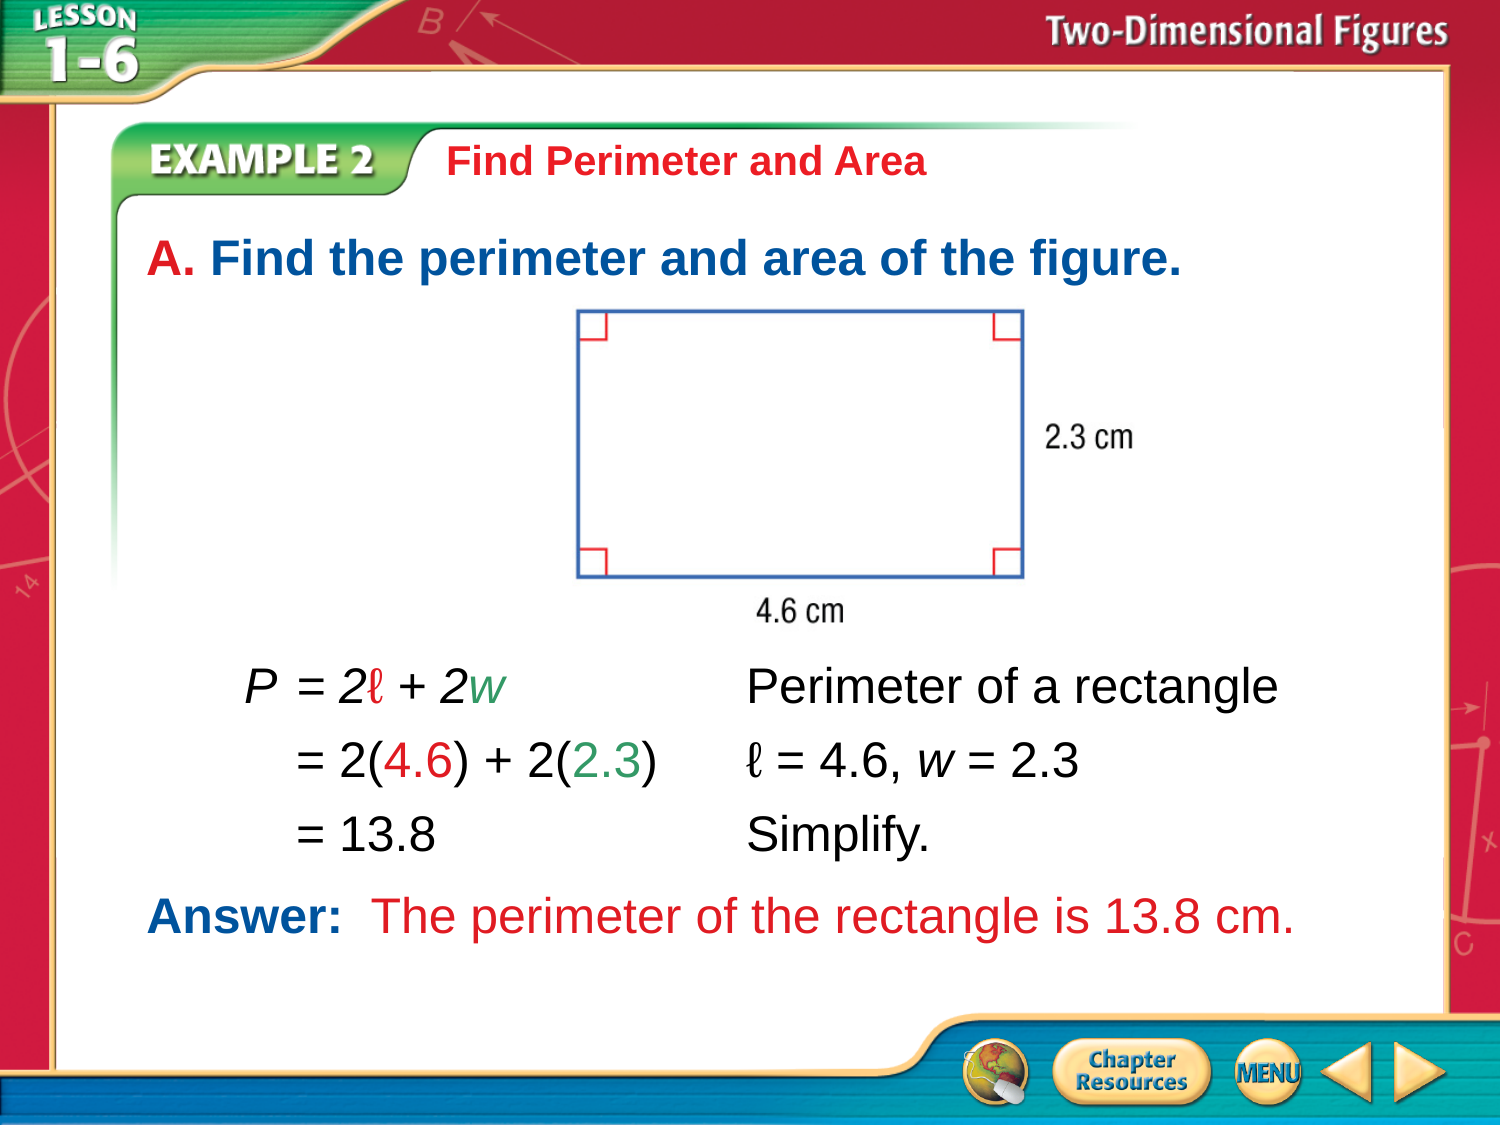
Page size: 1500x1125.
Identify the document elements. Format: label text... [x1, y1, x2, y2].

text_box P = 2ℓ + 2w Perimeter of a rectangle = 2(4.6) + 2(2.3) ℓ = 4.6, w = 2.3 = 13.8 Simplify. [75, 653, 1400, 870]
picture [395, 1083, 412, 1088]
picture [0, 0, 1500, 1125]
text_box Answer: The perimeter of the rectangle is 13.8 cm. [74, 883, 1425, 952]
text_box Find Perimeter and Area [431, 126, 1413, 192]
text_box A. Find the perimeter and area of the figure. [131, 224, 1396, 294]
